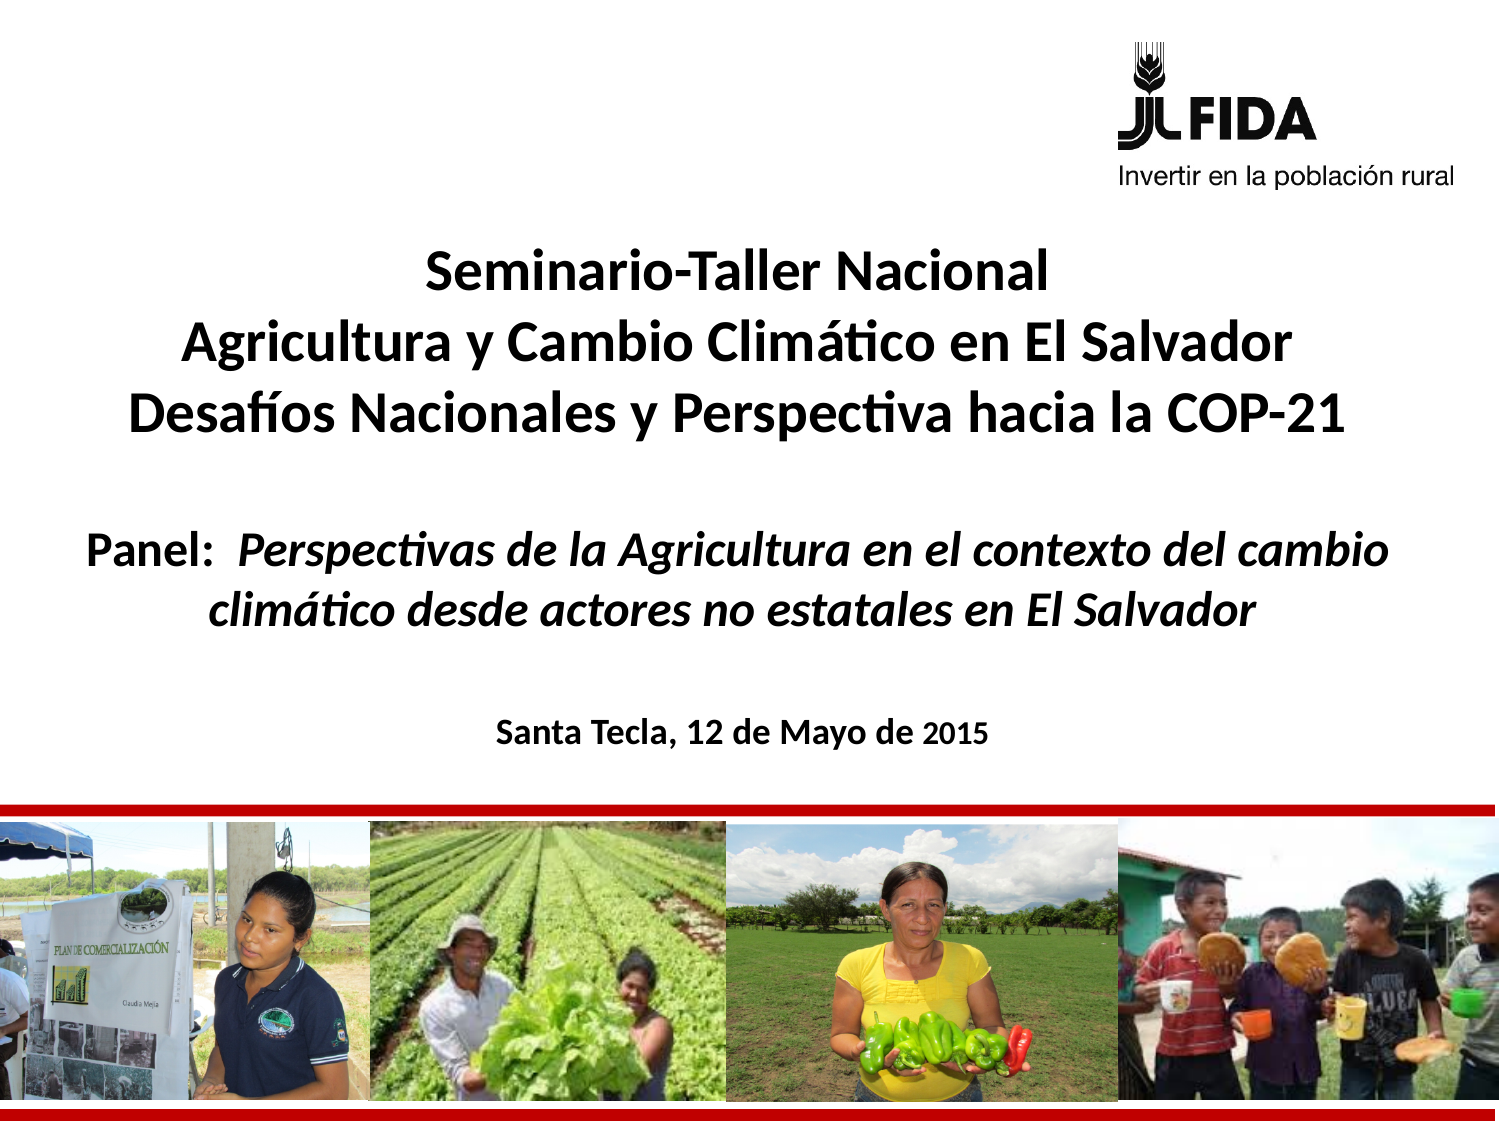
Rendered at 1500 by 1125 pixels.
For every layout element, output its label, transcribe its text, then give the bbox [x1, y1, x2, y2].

title Seminario-Taller Nacional Agricultura y Cambio Climático en El Salvador Desafíos Nacionales y Perspectiva hacia la COP-21 Panel: Perspectivas de la Agricultura en el contexto del cambio climático desde actores no estatales en El Salvador Santa Tecla, 12 de Mayo de 2015 [41, 219, 1436, 764]
picture [0, 818, 1499, 1102]
text_box [0, 1107, 1497, 1123]
picture [1118, 42, 1453, 190]
text_box [0, 803, 1497, 819]
